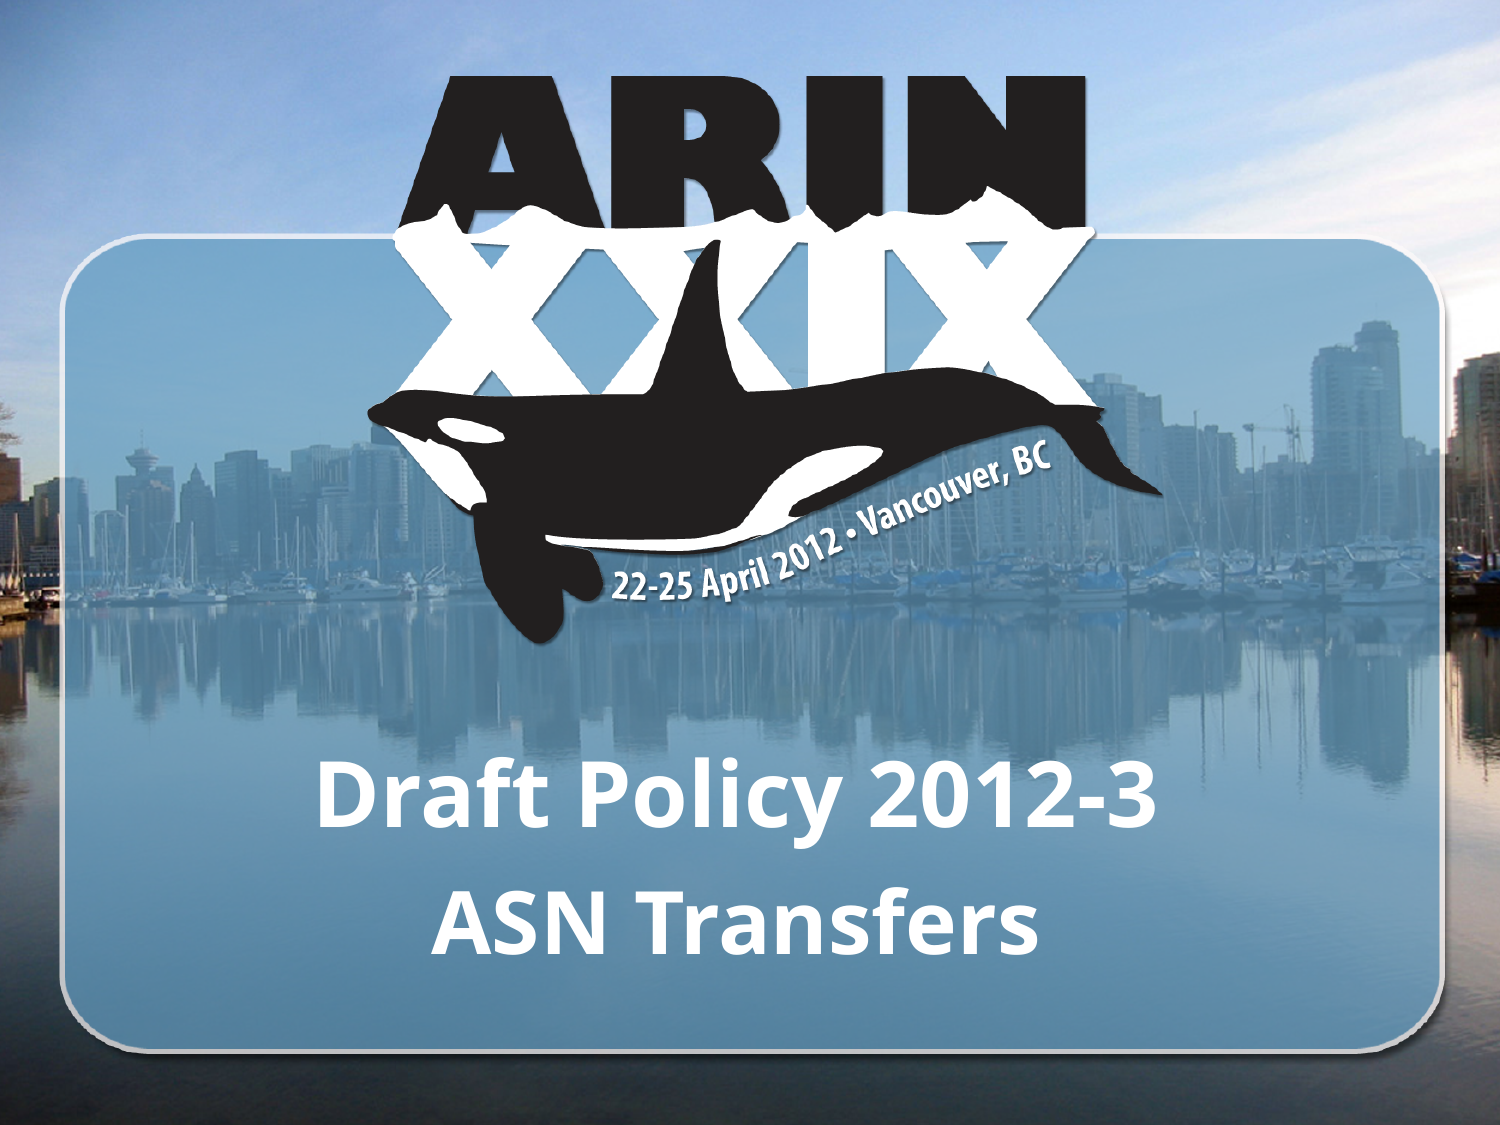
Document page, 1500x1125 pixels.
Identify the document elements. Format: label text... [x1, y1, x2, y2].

picture [0, 0, 1500, 1125]
title Draft Policy 2012-3 ASN Transfers [56, 667, 1416, 1020]
